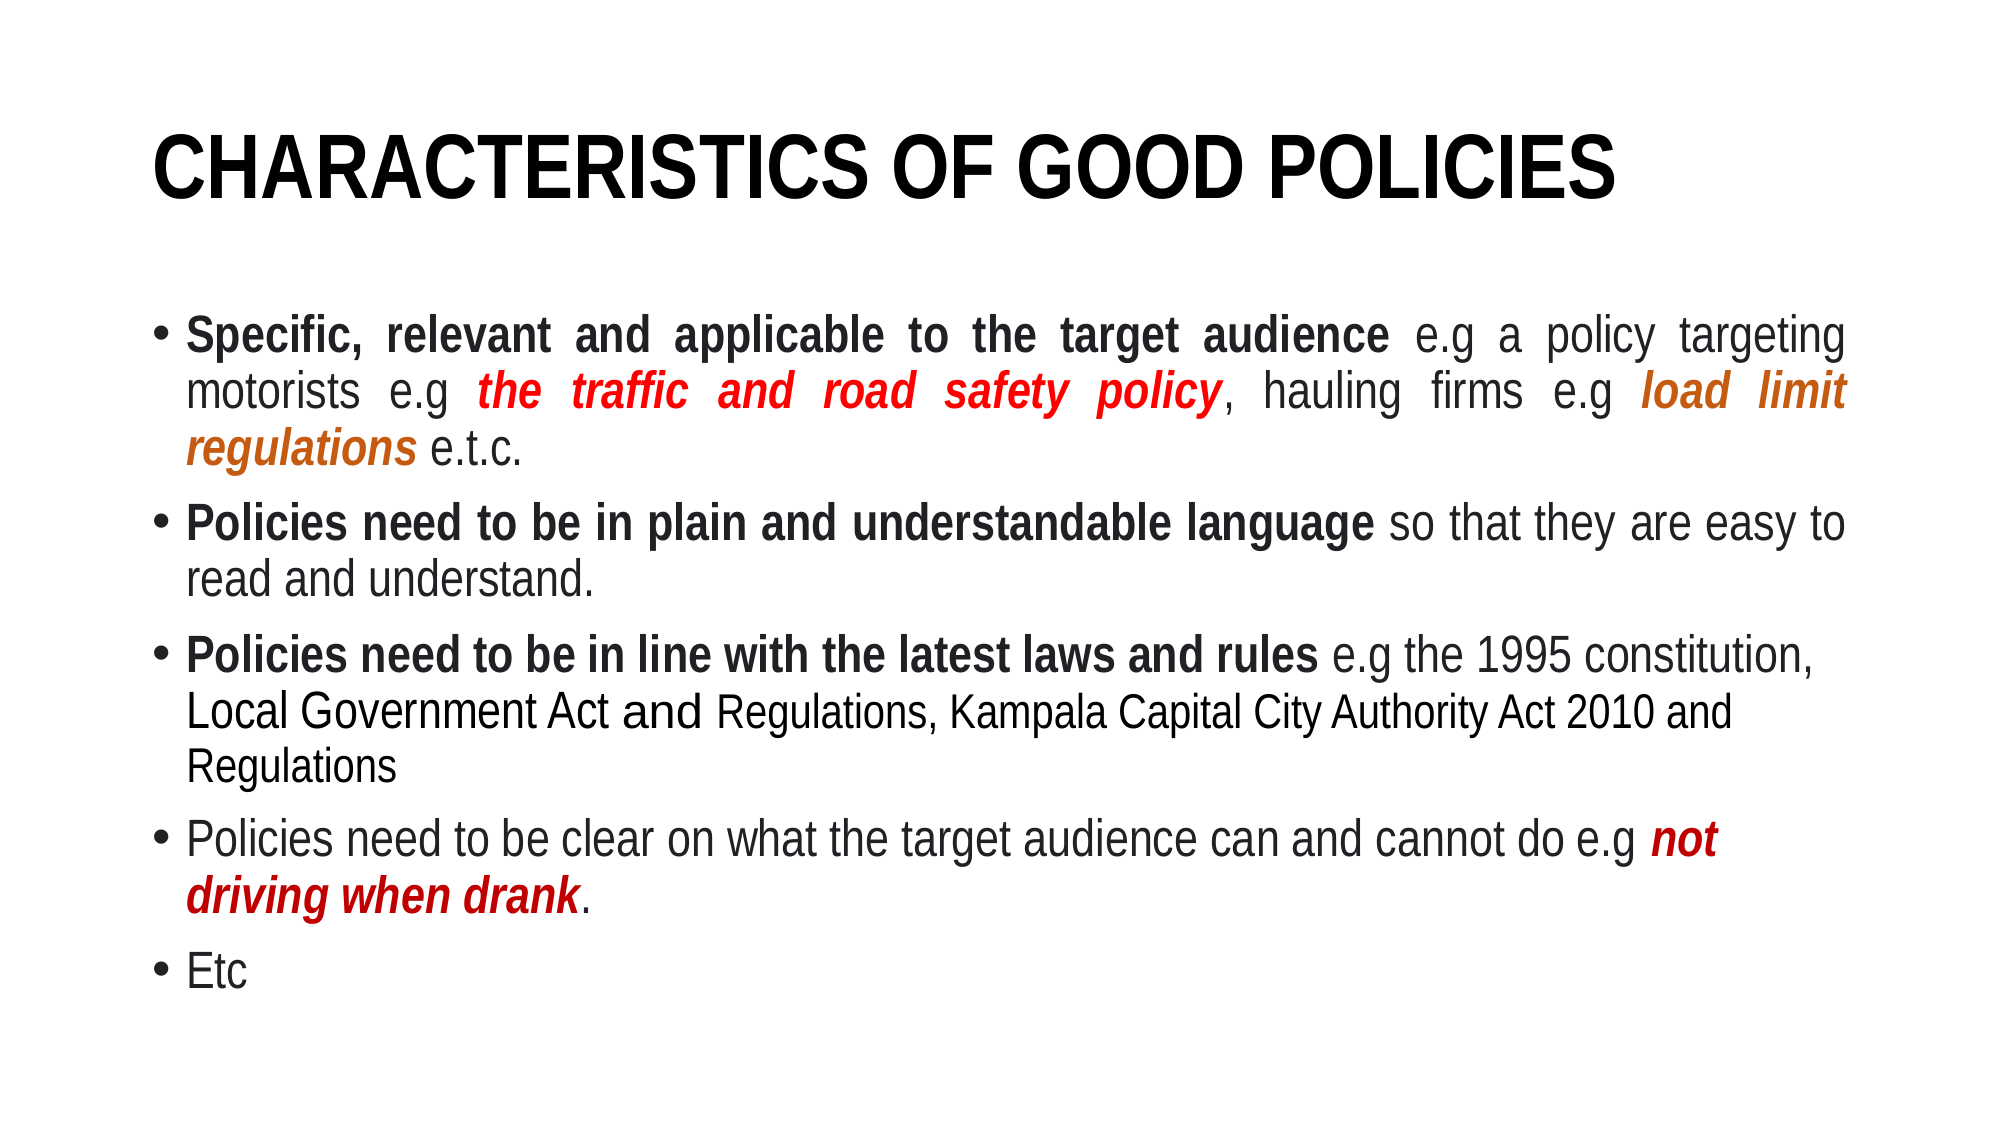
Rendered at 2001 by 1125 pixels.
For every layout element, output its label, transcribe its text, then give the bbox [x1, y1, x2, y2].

list Specific, relevant and applicable to the target audience e.g a policy targeting motorists e.g the traffic and road safety policy, hauling firms e.g load limit regulations e.t.c. Policies need to be in plain and understandable language so that they are easy to read and understand. Policies need to be in line with the latest laws and rules e.g the 1995 constitution, Local Government Act and Regulations, Kampala Capital City Authority Act 2010 and Regulations Policies need to be clear on what the target audience can and cannot do e.g not driving when drank. Etc [137, 299, 1863, 1014]
title CHARACTERISTICS OF GOOD POLICIES [137, 59, 1863, 278]
